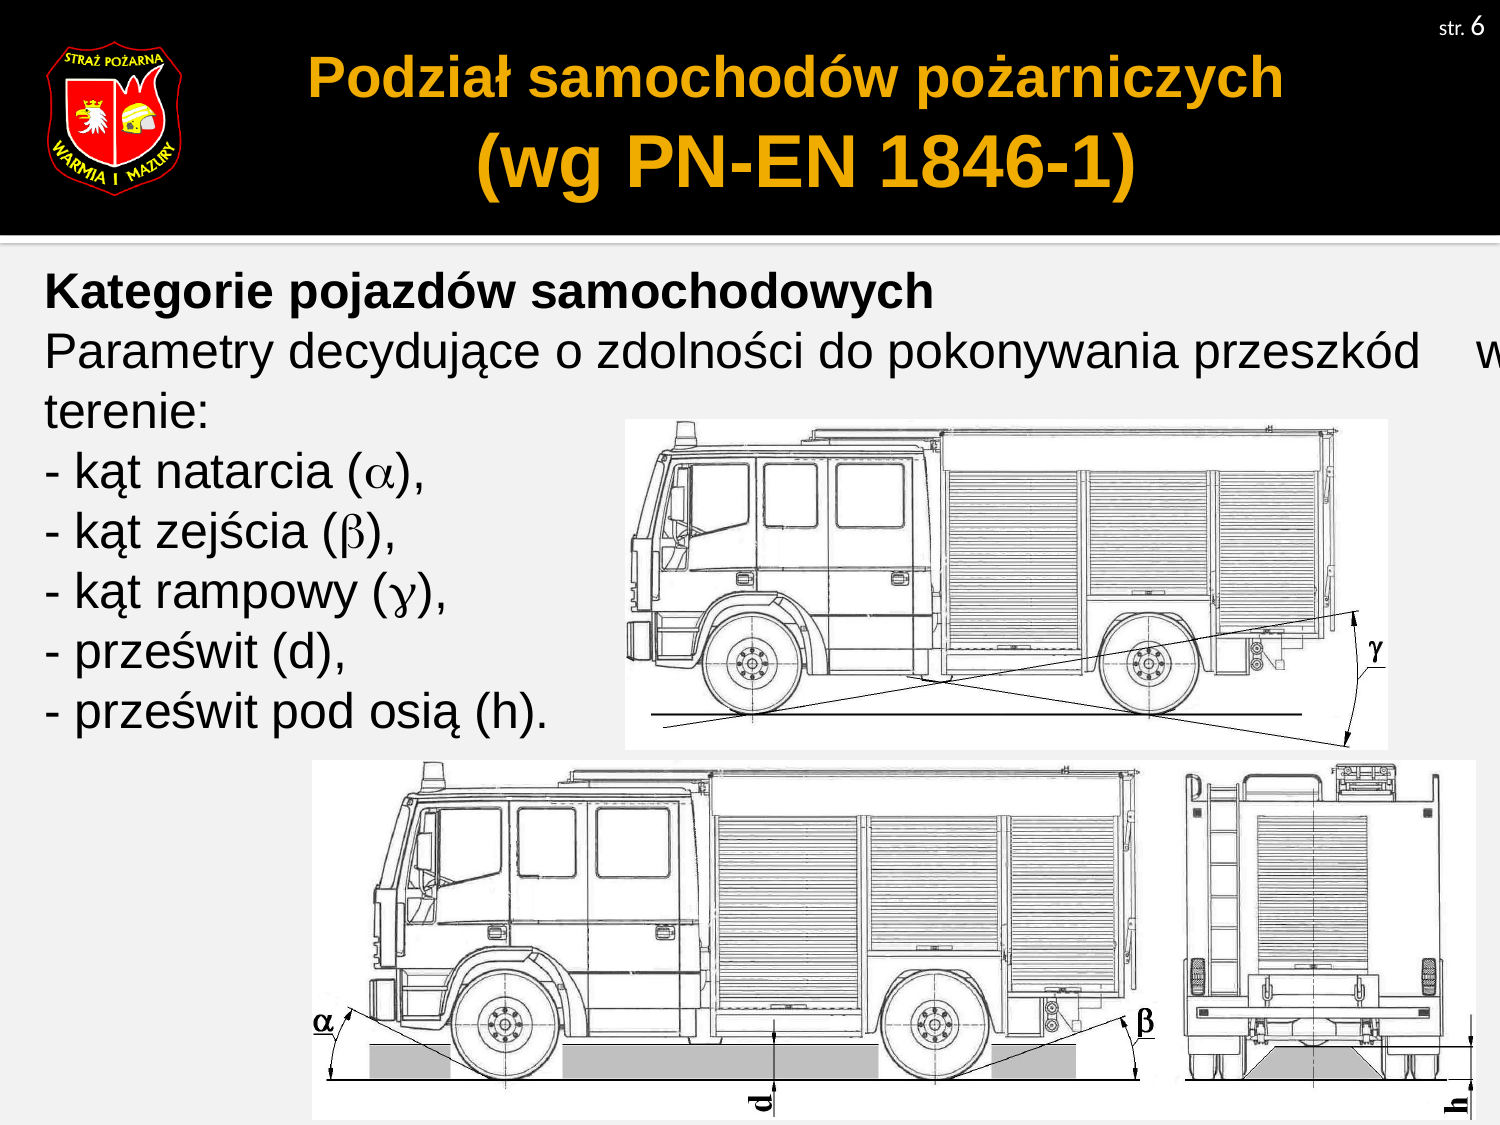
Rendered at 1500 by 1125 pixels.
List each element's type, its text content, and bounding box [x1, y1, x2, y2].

picture [46, 41, 182, 196]
title Podział samochodów pożarniczych (wg PN-EN 1846-1) [218, 41, 1388, 185]
slide_number str. 6 [1404, 0, 1500, 41]
text_box Kategorie pojazdów samochodowych Parametry decydujące o zdolności do pokonywania przeszkód w terenie: - kąt natarcia (), - kąt zejścia (), - kąt rampowy (), - prześwit (d), - prześwit pod osią (h). [29, 225, 1500, 526]
picture [625, 419, 1388, 750]
picture [312, 760, 1476, 1120]
